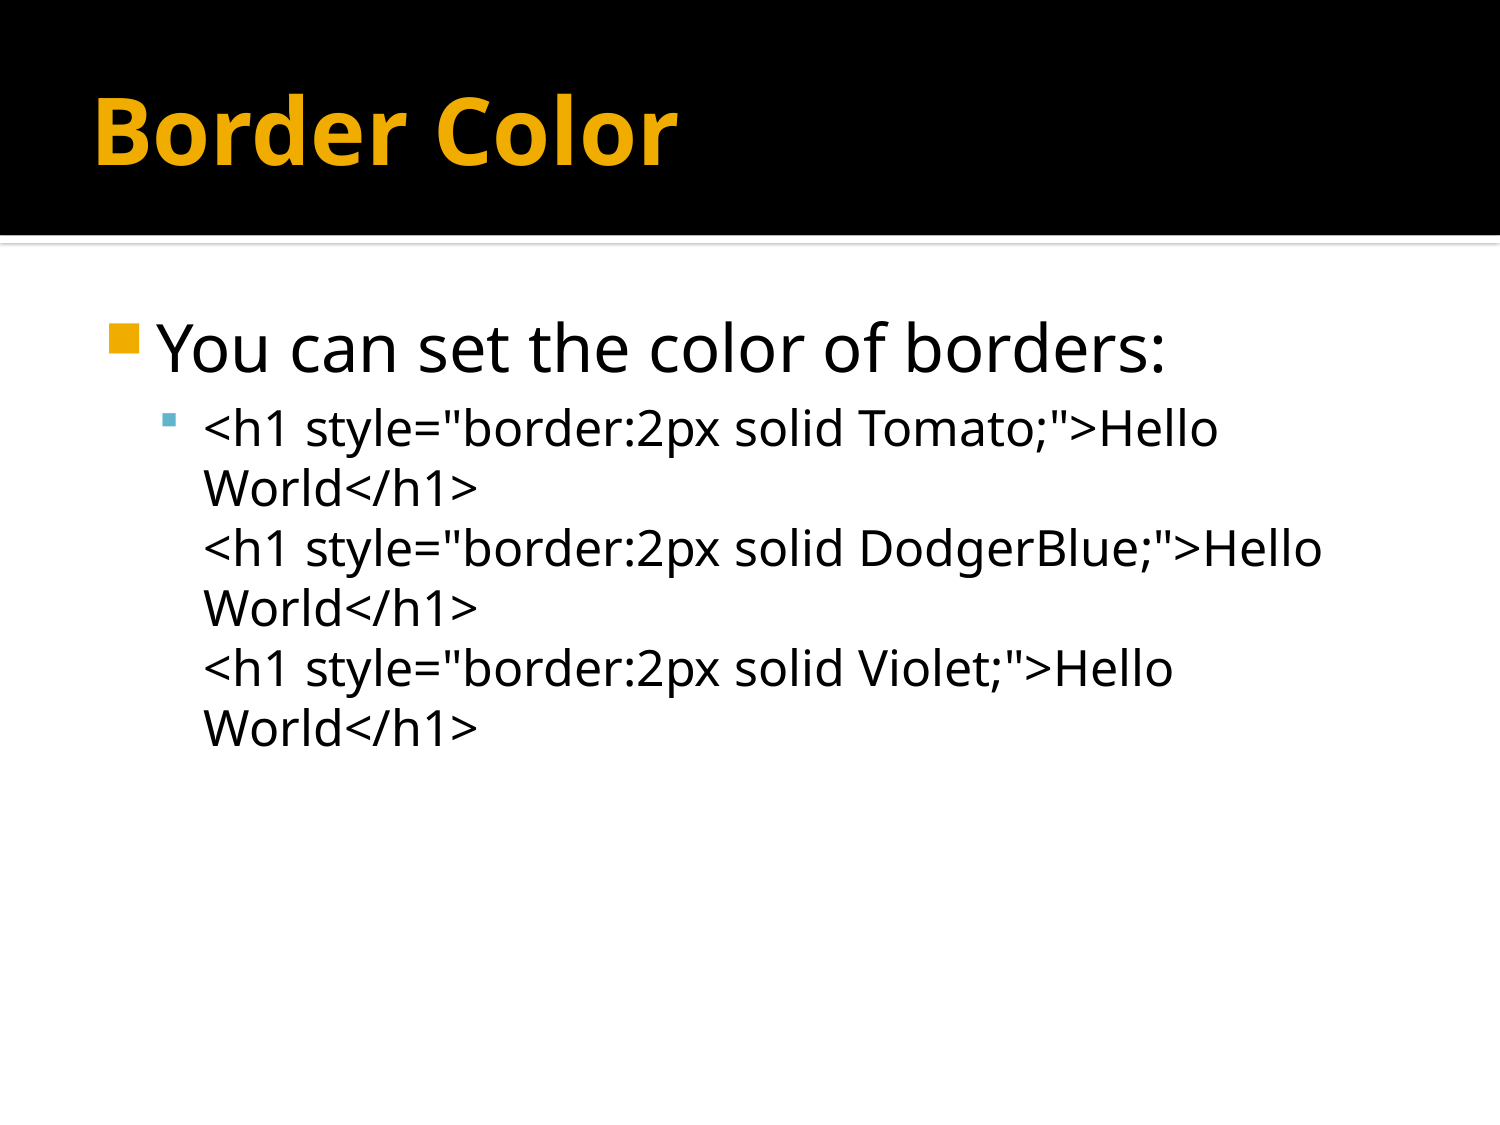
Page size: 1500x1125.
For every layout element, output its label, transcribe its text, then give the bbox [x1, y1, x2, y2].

list You can set the color of borders: <h1 style="border:2px solid Tomato;">Hello World</h1> <h1 style="border:2px solid DodgerBlue;">Hello World</h1> <h1 style="border:2px solid Violet;">Hello World</h1> [75, 291, 1425, 1050]
title Border Color [75, 25, 1425, 231]
